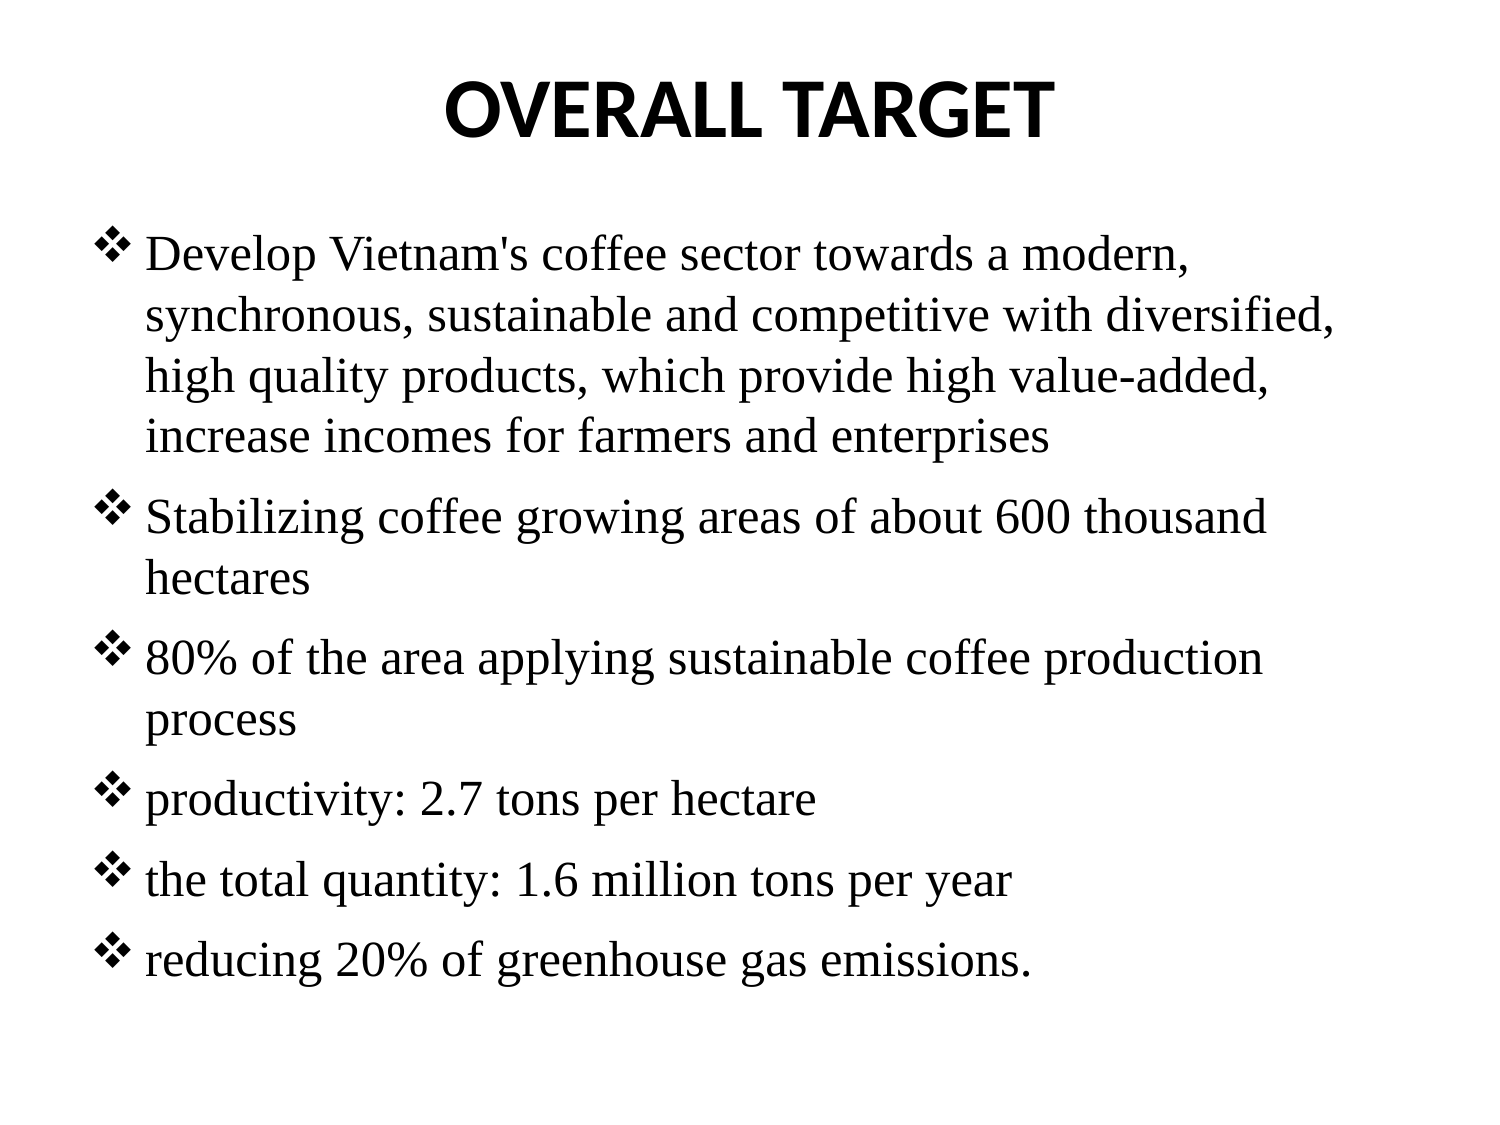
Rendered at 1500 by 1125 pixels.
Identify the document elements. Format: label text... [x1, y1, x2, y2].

list Develop Vietnam's coffee sector towards a modern, synchronous, sustainable and competitive with diversified, high quality products, which provide high value-added, increase incomes for farmers and enterprises Stabilizing coffee growing areas of about 600 thousand hectares 80% of the area applying sustainable coffee production process productivity: 2.7 tons per hectare the total quantity: 1.6 million tons per year reducing 20% of greenhouse gas emissions. [75, 212, 1425, 1005]
title OVERALL TARGET [75, 45, 1425, 163]
